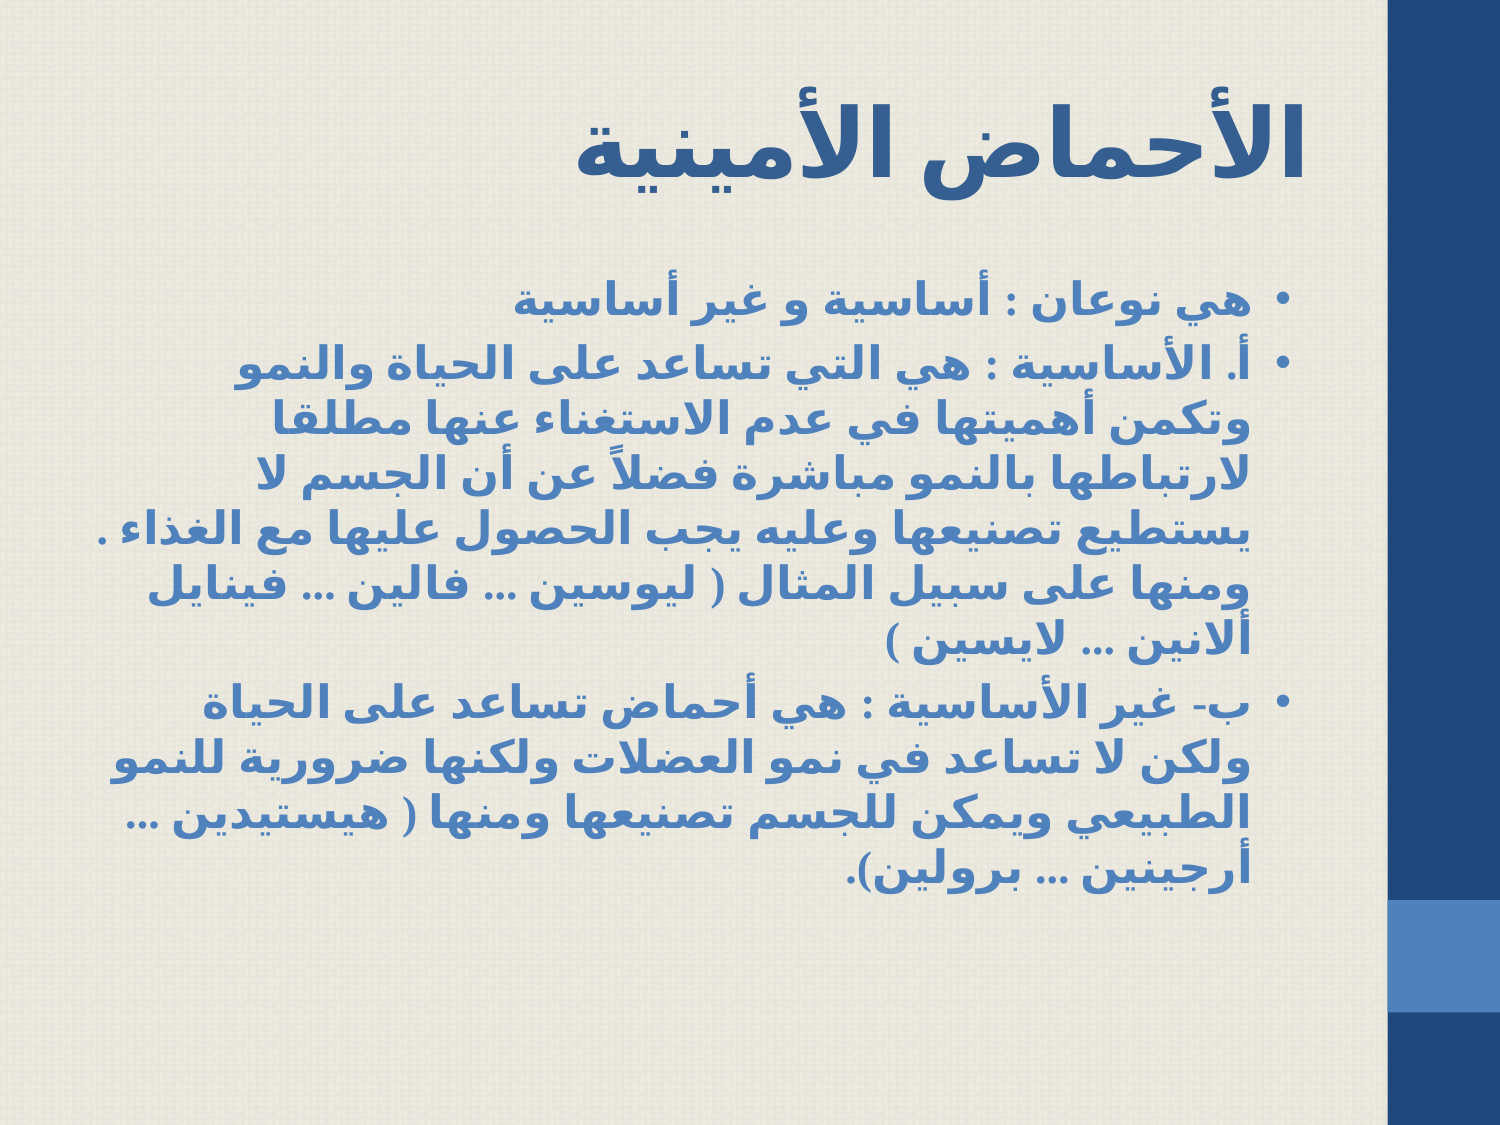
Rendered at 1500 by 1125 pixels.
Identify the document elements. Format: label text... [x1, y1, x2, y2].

title الأحماض الأمينية [75, 45, 1325, 233]
list هي نوعان : أساسية و غير أساسية أ. الأساسية : هي التي تساعد على الحياة والنمو وتكمن أهميتها في عدم الاستغناء عنها مطلقا لارتباطها بالنمو مباشرة فضلاً عن أن الجسم لا يستطيع تصنيعها وعليه يجب الحصول عليها مع الغذاء . ومنها على سبيل المثال ( ليوسين ... فالين ... فينايل ألانين ... لايسين ) ب- غير الأساسية : هي أحماض تساعد على الحياة ولكن لا تساعد في نمو العضلات ولكنها ضرورية للنمو الطبيعي ويمكن للجسم تصنيعها ومنها ( هيستيدين ... أرجينين ... برولين). [75, 262, 1325, 1050]
